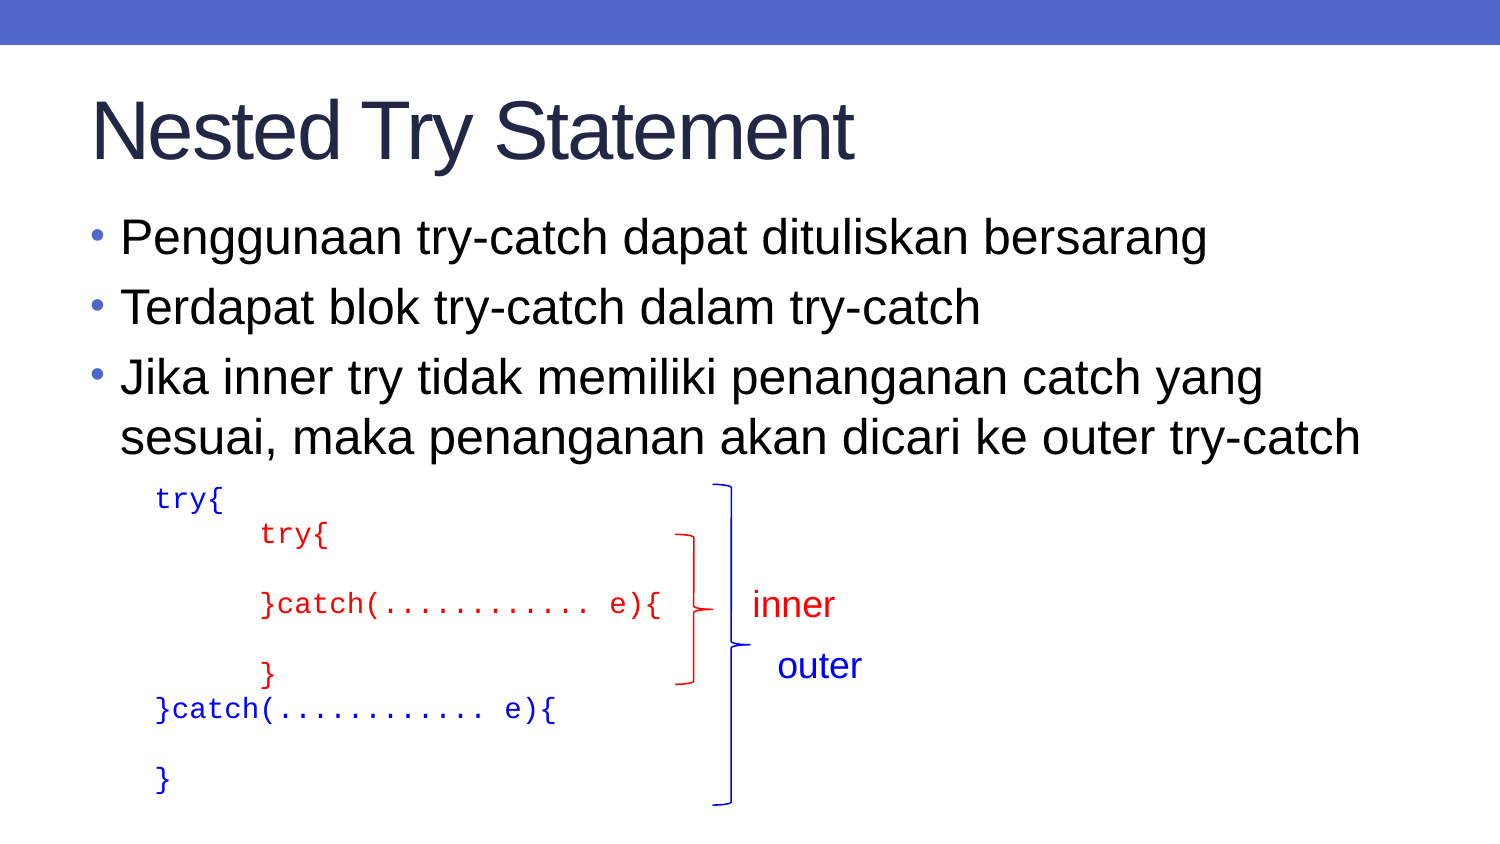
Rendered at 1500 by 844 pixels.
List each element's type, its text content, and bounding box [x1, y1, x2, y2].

text_box [712, 483, 751, 806]
title Nested Try Statement [75, 65, 1425, 188]
text_box inner [737, 572, 851, 633]
text_box try{ try{ }catch(............ e){ } }catch(............ e){ } [139, 471, 730, 802]
text_box [674, 533, 712, 686]
text_box outer [762, 633, 878, 694]
list Penggunaan try-catch dapat dituliskan bersarang Terdapat blok try-catch dalam try-catch Jika inner try tidak memiliki penanganan catch yang sesuai, maka penanganan akan dicari ke outer try-catch [75, 196, 1425, 797]
